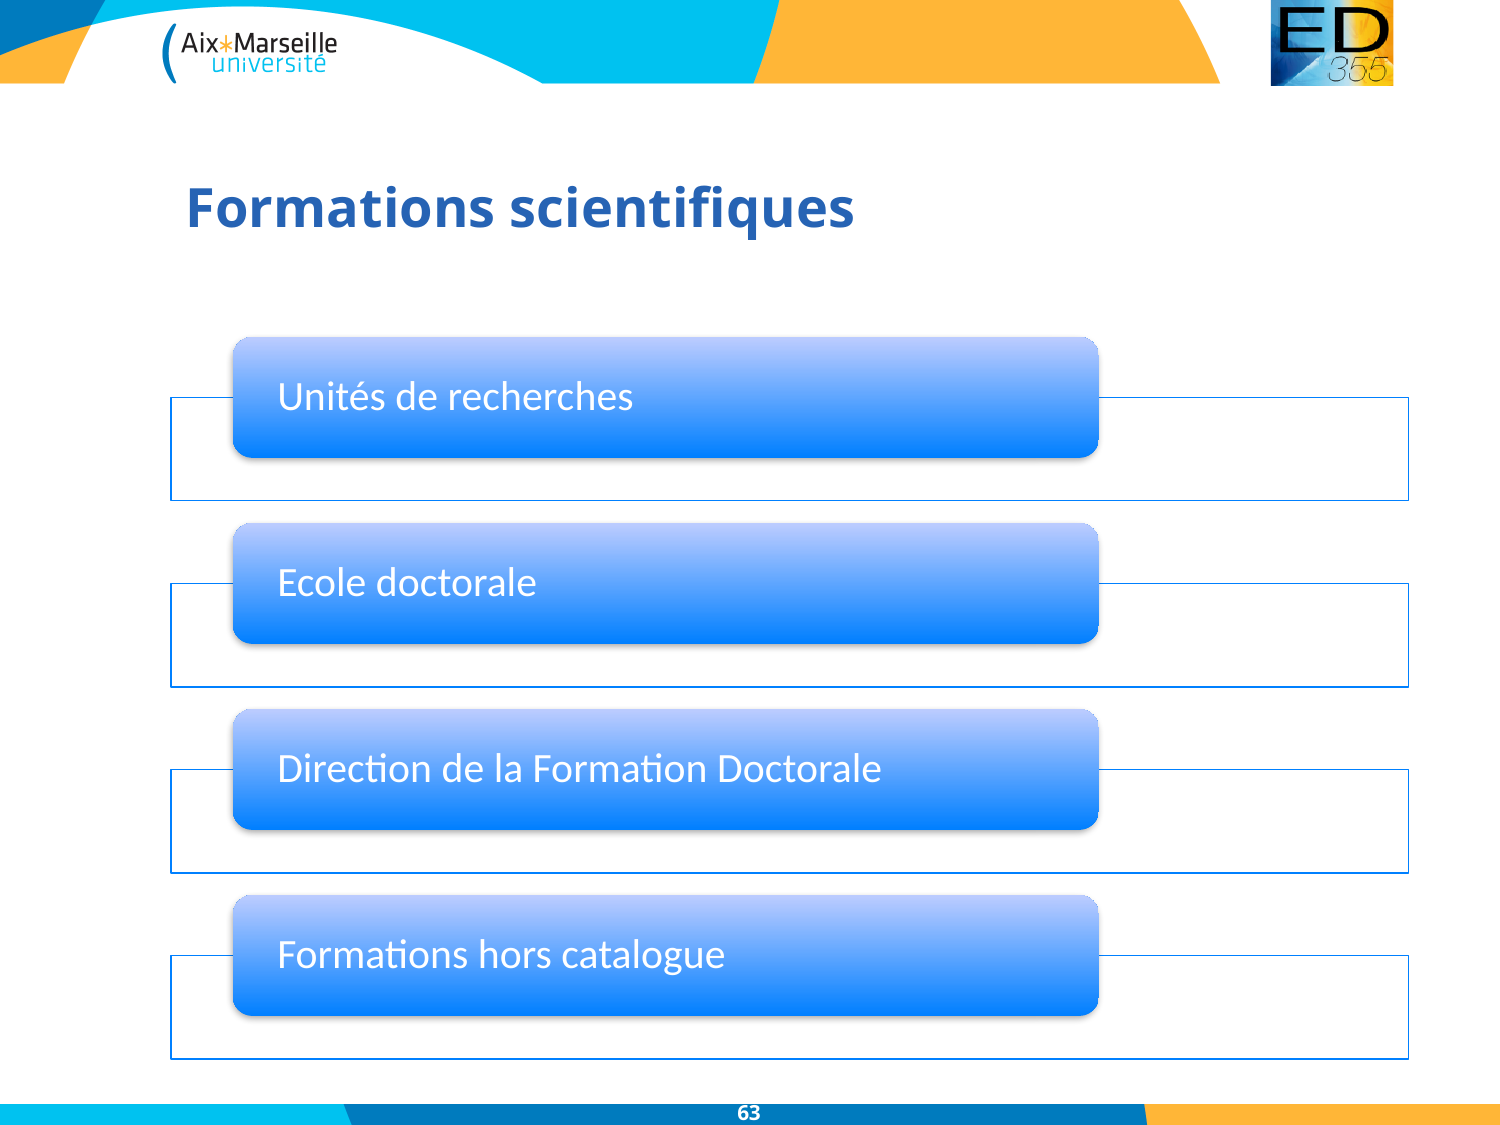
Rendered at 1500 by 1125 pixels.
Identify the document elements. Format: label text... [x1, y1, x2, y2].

slide_number 63 [353, 1102, 1145, 1125]
title Formations scientifiques [170, 165, 1409, 324]
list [170, 324, 1409, 1071]
picture [0, 0, 1500, 1125]
